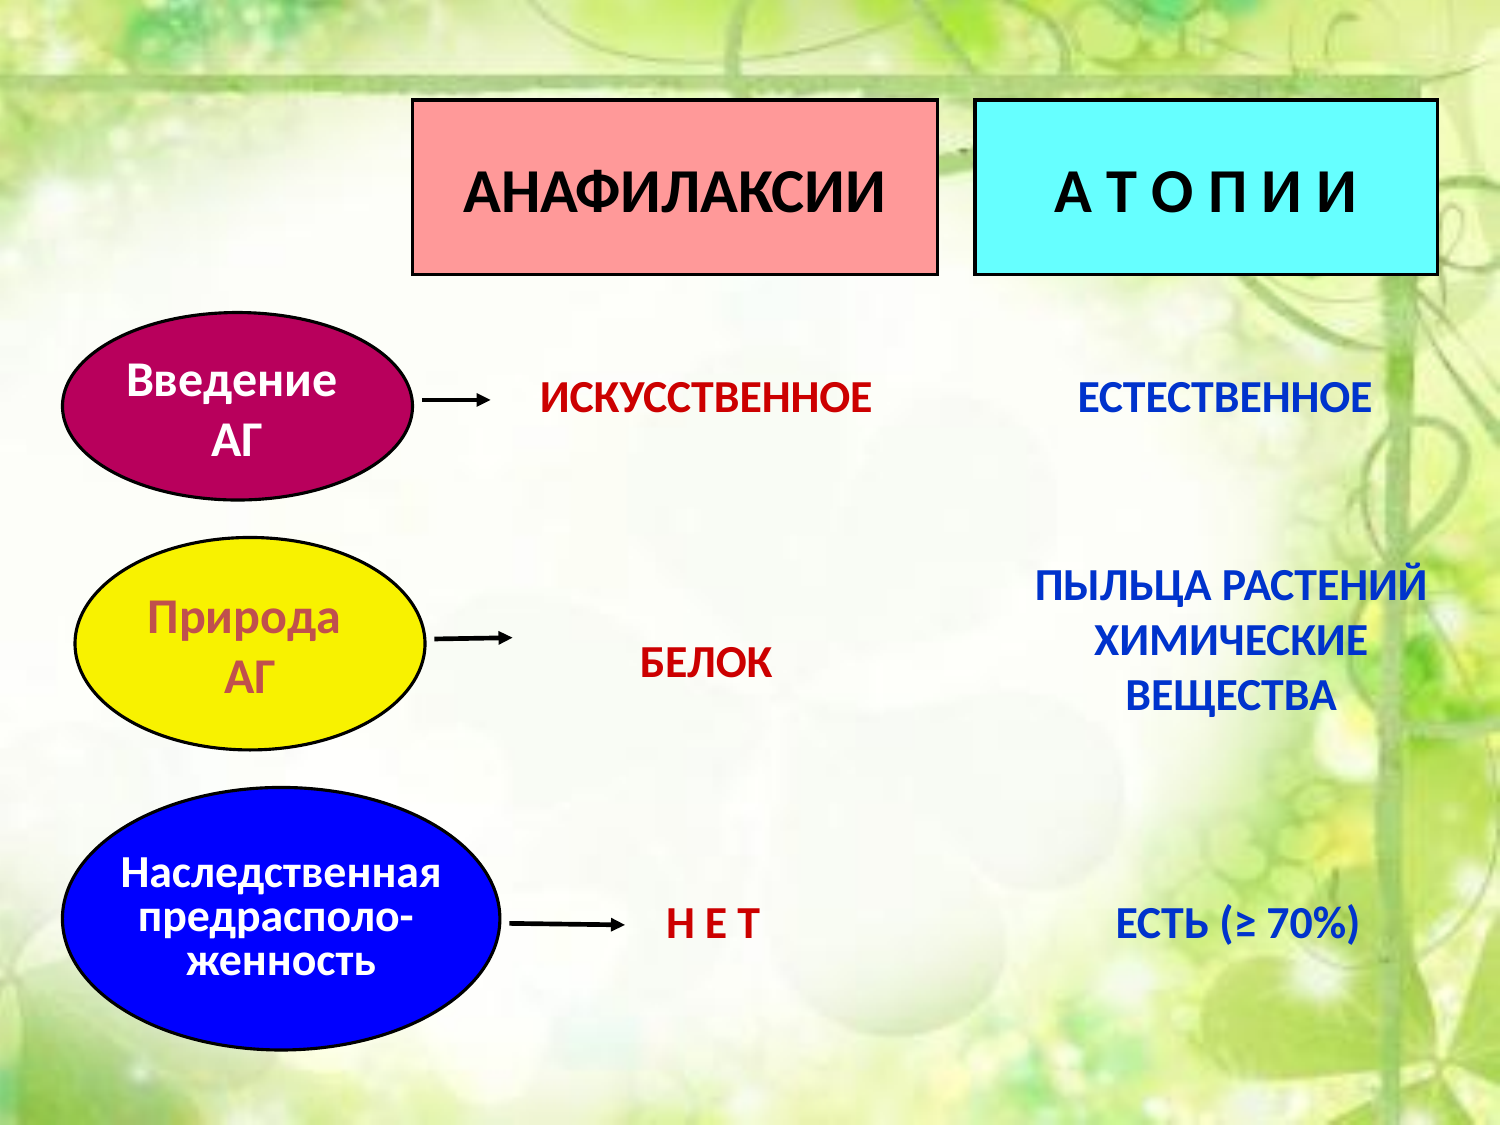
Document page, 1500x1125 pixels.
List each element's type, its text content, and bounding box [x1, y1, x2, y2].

text_box Н Е Т [599, 862, 838, 975]
text_box Природа АГ [75, 537, 426, 750]
text_box А Т О П И И [974, 99, 1438, 275]
text_box ПЫЛЬЦА РАСТЕНИЙ ХИМИЧЕСКИЕ ВЕЩЕСТВА [962, 562, 1500, 713]
text_box БЕЛОК [487, 575, 925, 688]
text_box Наследственная предрасполо- женность [62, 787, 500, 1051]
text_box Введение АГ [62, 312, 413, 501]
picture [0, 0, 1500, 1125]
text_box ИСКУССТВЕННОЕ [487, 337, 925, 450]
text_box [421, 393, 491, 407]
text_box [434, 631, 513, 645]
text_box ЕСТЬ (≥ 70%) [1124, 862, 1363, 975]
text_box [509, 918, 625, 931]
text_box ЕСТЕСТВЕННОЕ [1012, 337, 1438, 450]
text_box АНАФИЛАКСИИ [412, 99, 938, 275]
